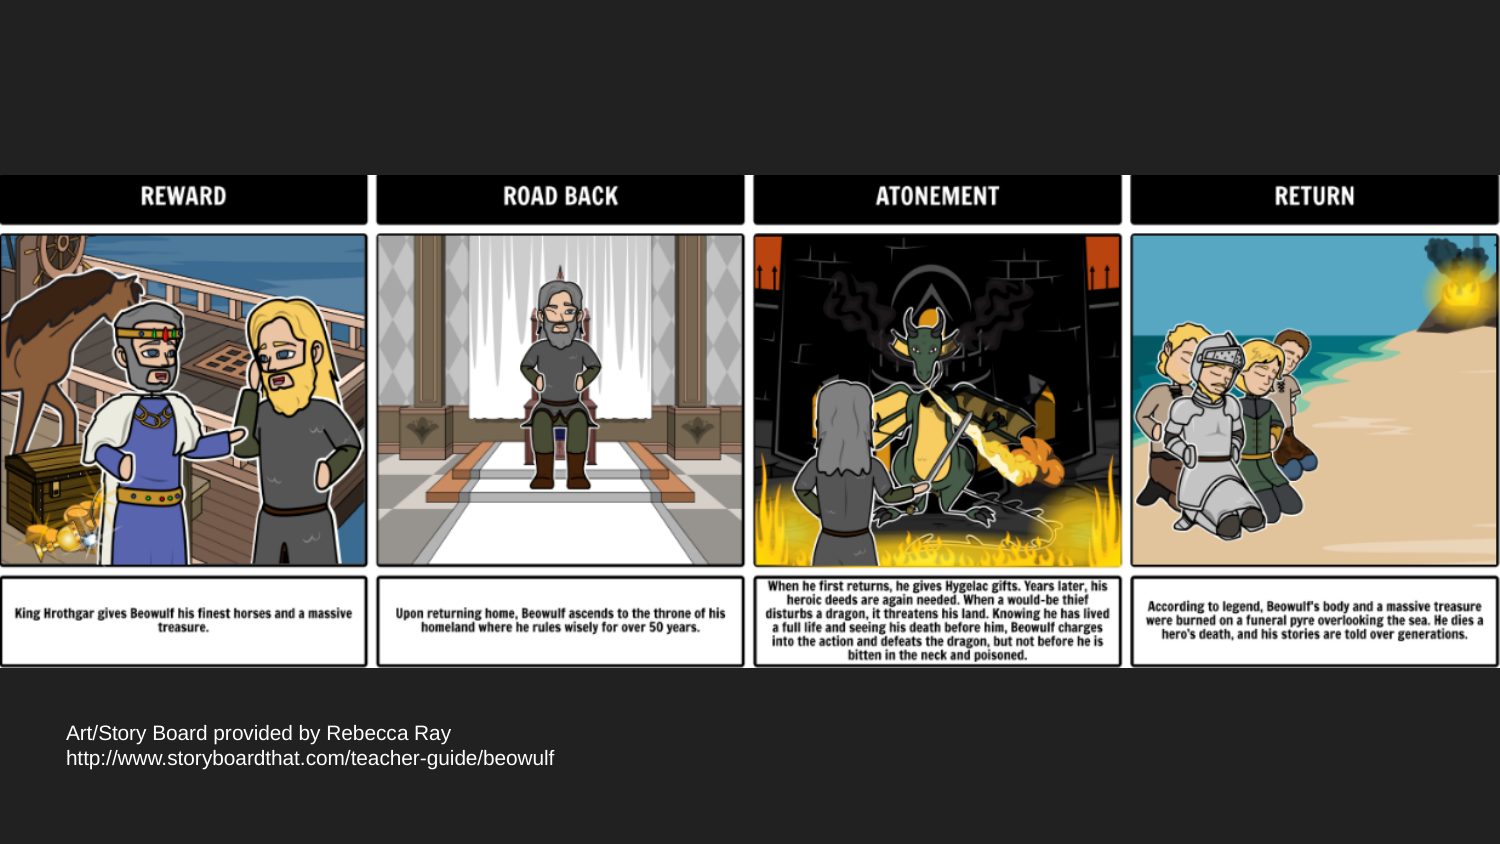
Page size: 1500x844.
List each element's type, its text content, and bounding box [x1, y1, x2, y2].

picture [0, 175, 1500, 669]
title Art/Story Board provided by Rebecca Ray http://www.storyboardthat.com/teacher-guide/beowulf [51, 704, 1449, 799]
